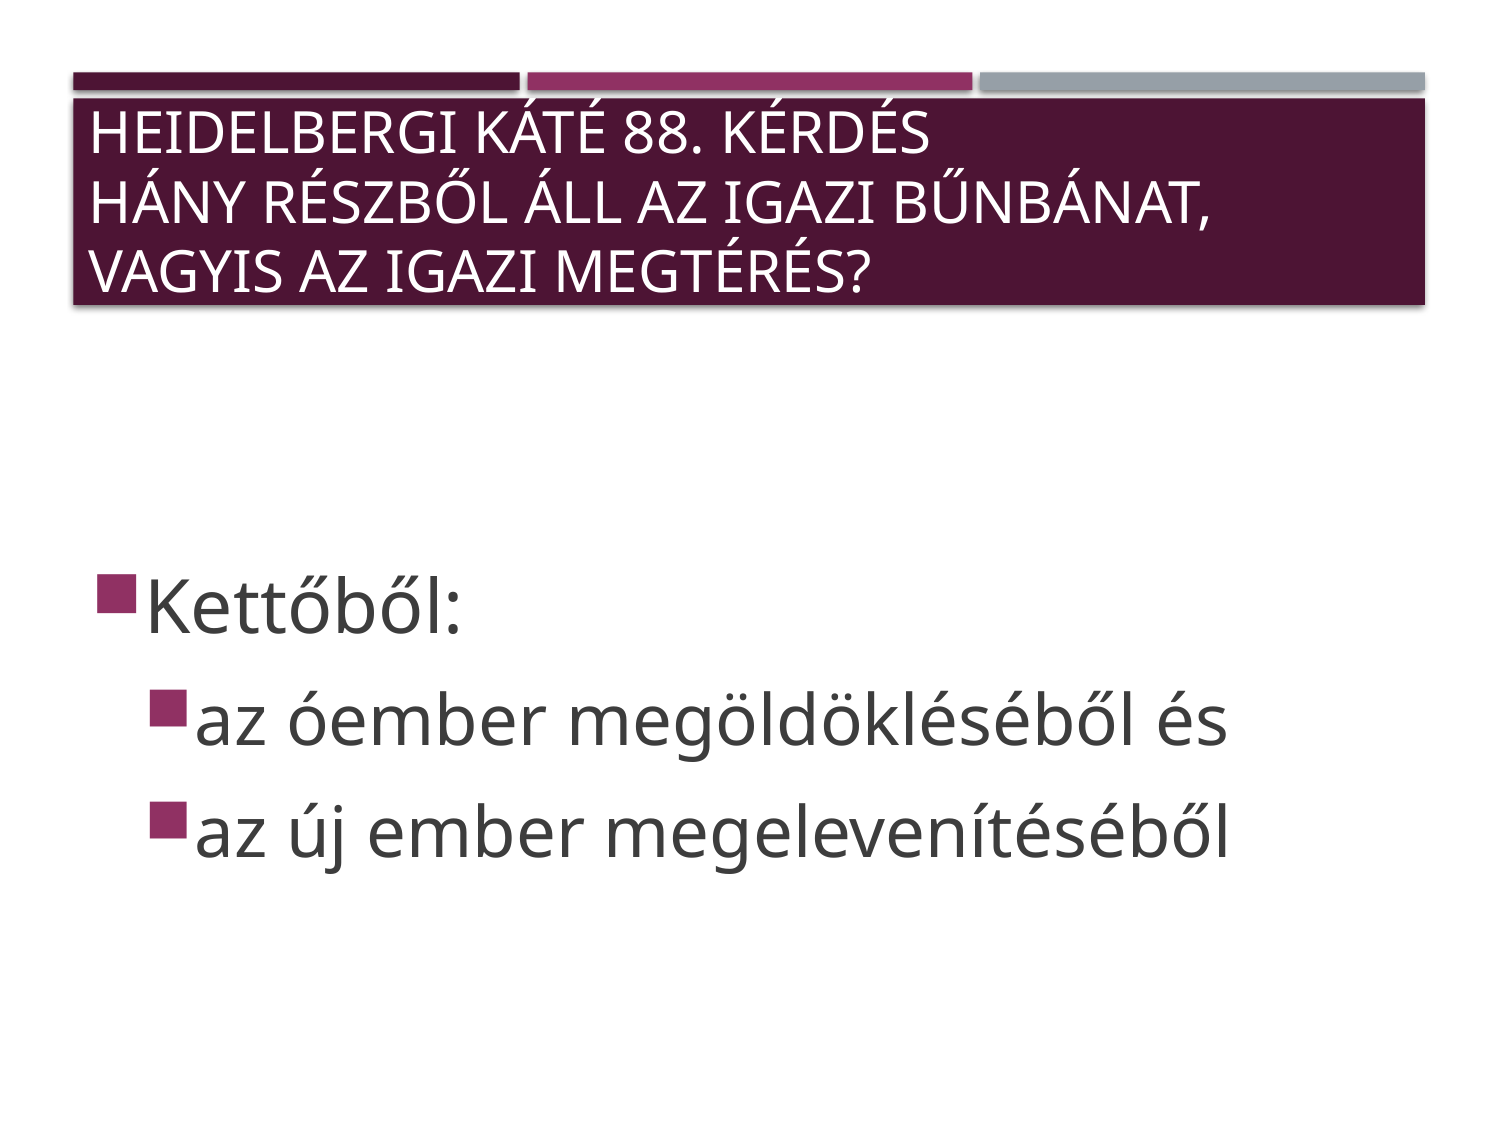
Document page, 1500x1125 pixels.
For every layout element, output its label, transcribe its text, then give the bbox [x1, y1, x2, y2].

list Kettőből: az óember megöldökléséből és az új ember megelevenítéséből [75, 424, 1425, 1005]
title Heidelbergi káté 88. kérdés Hány részből áll az igazi bűnbánat, vagyis az igazi megtérés? [73, 19, 1435, 313]
